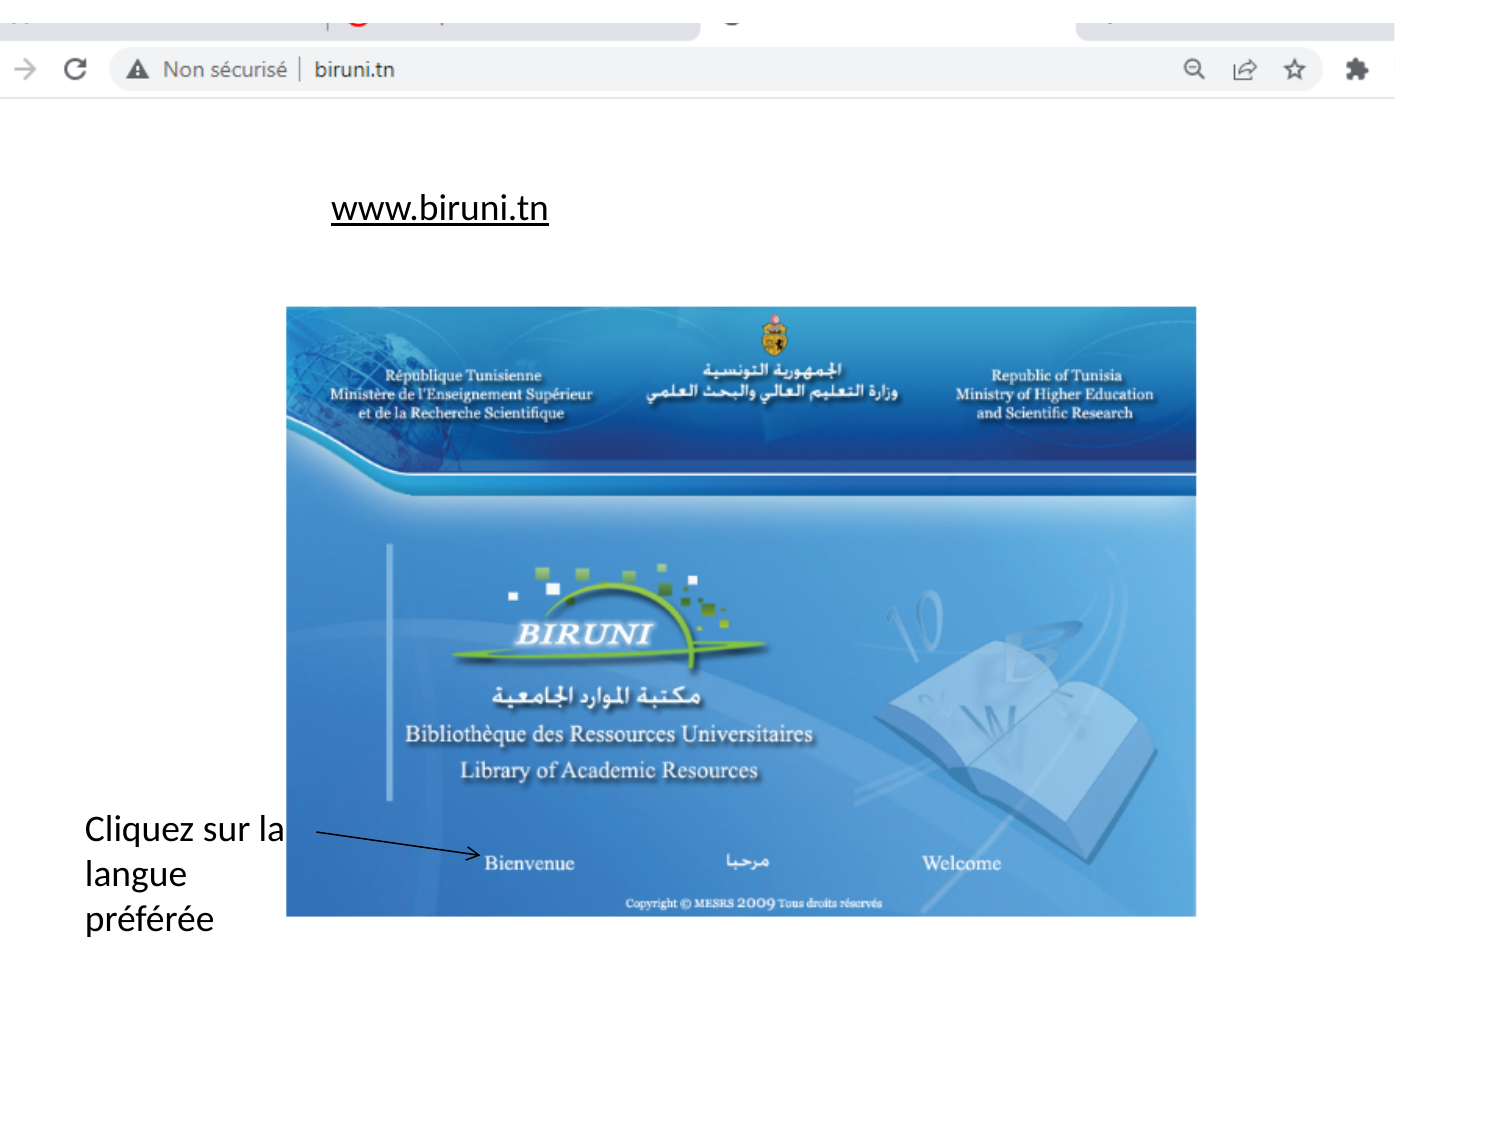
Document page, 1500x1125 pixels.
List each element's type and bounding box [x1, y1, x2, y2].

picture [0, 23, 1395, 1125]
text_box [316, 831, 481, 856]
